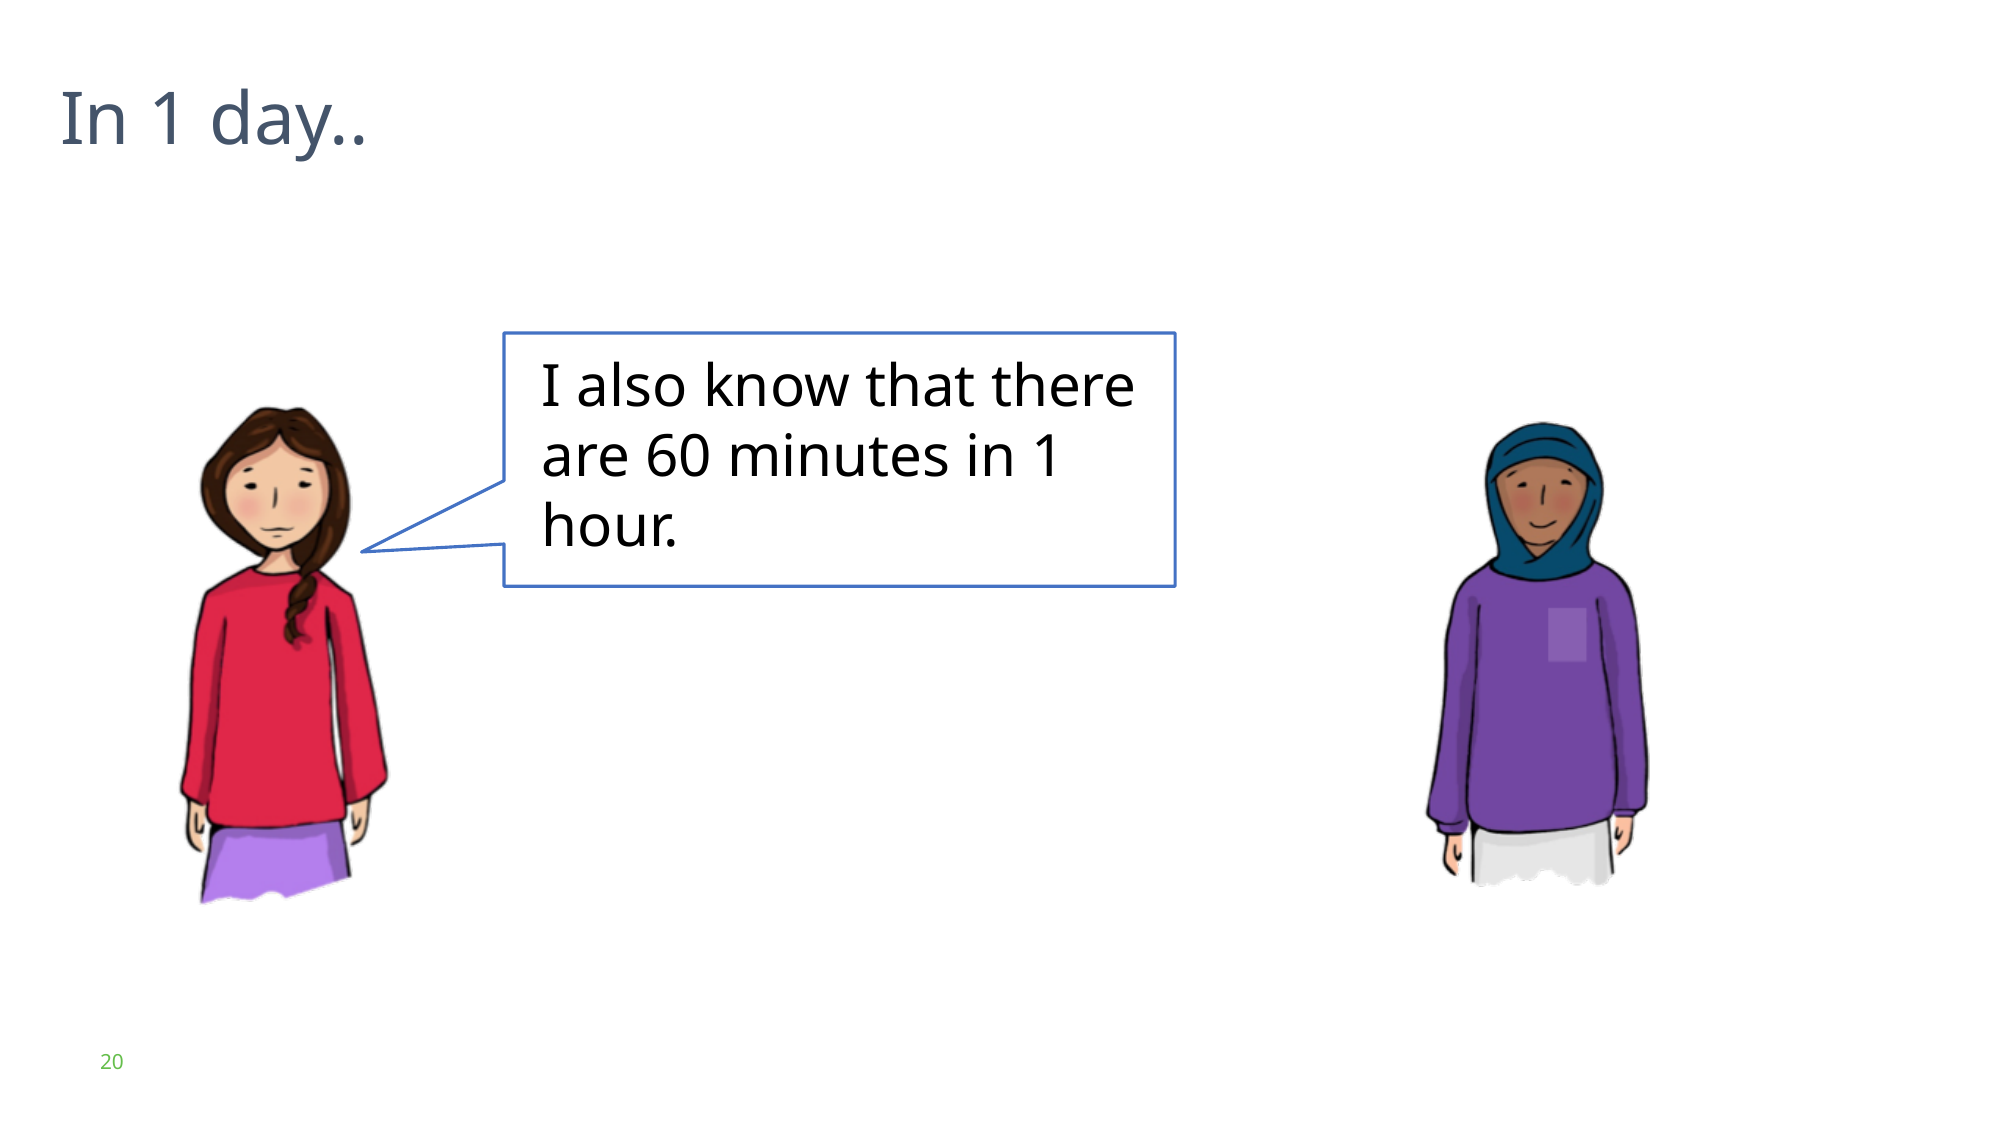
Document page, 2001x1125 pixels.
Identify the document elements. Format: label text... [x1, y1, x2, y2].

picture [141, 373, 414, 917]
text_box 20 [100, 1048, 258, 1088]
text_box In 1 day.. [45, 38, 1143, 164]
picture [1397, 381, 1666, 917]
text_box [414, 333, 1176, 587]
text_box I also know that there are 60 minutes in 1 hour. [526, 333, 1153, 553]
